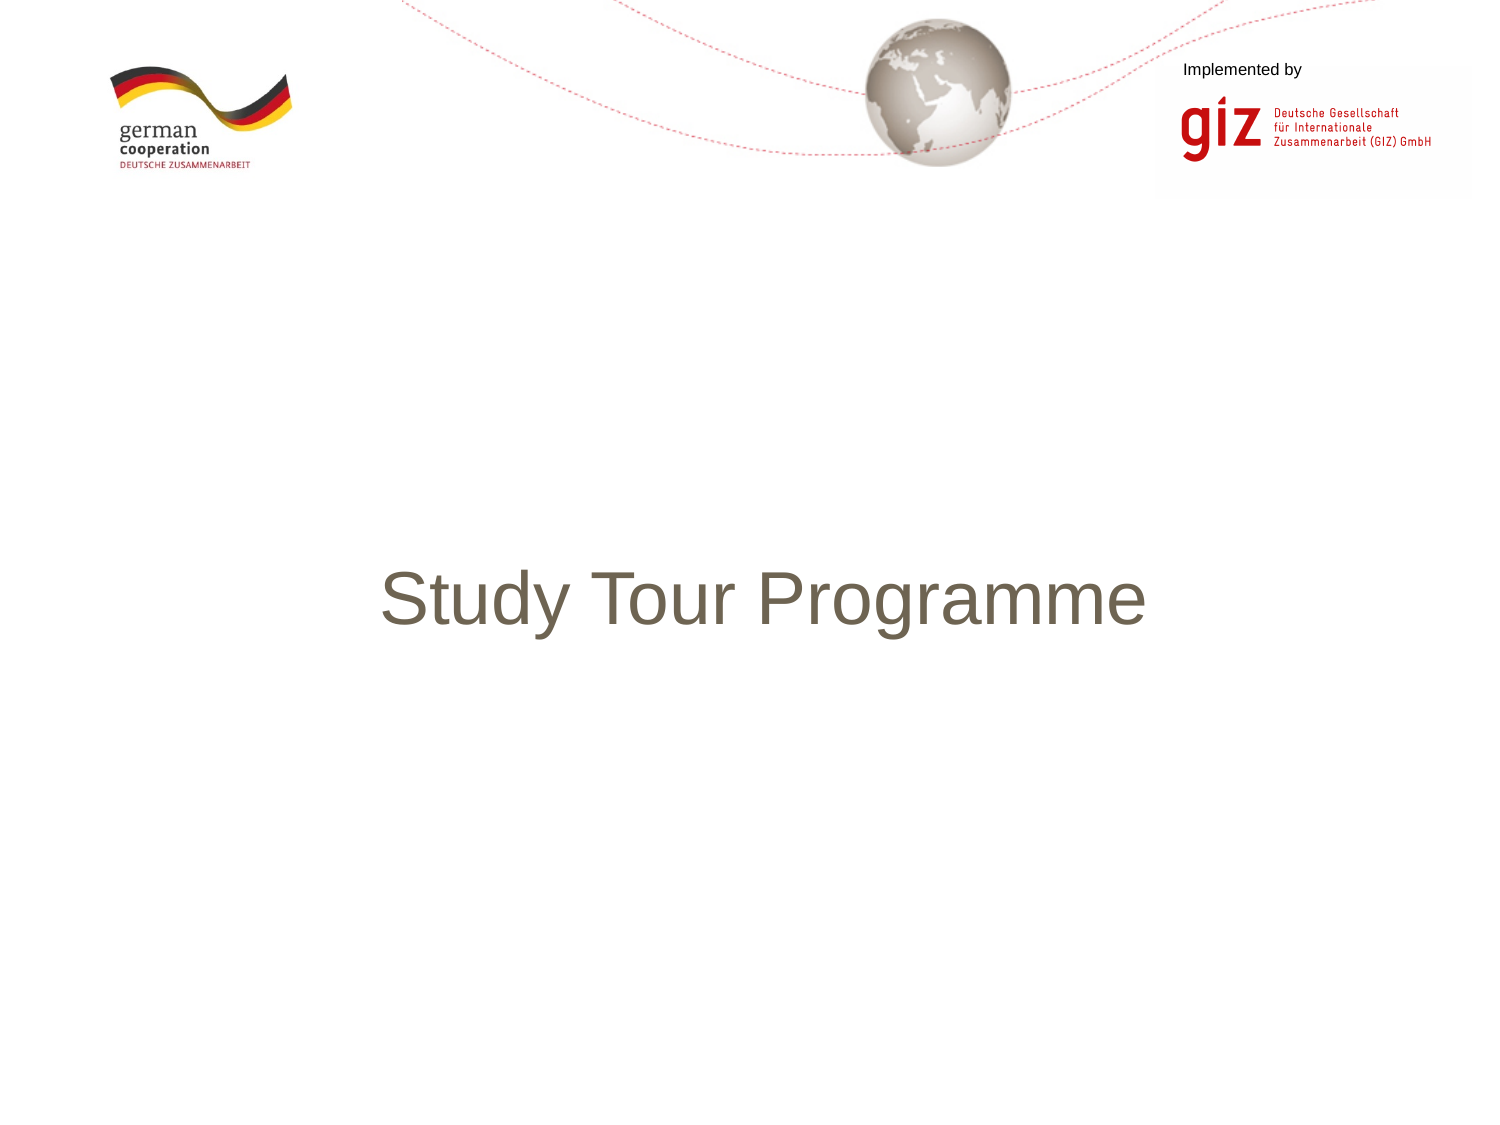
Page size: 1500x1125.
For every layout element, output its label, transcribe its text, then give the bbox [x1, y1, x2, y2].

picture [402, 0, 1500, 199]
picture [69, 51, 336, 220]
title Study Tour Programme [187, 500, 1342, 689]
